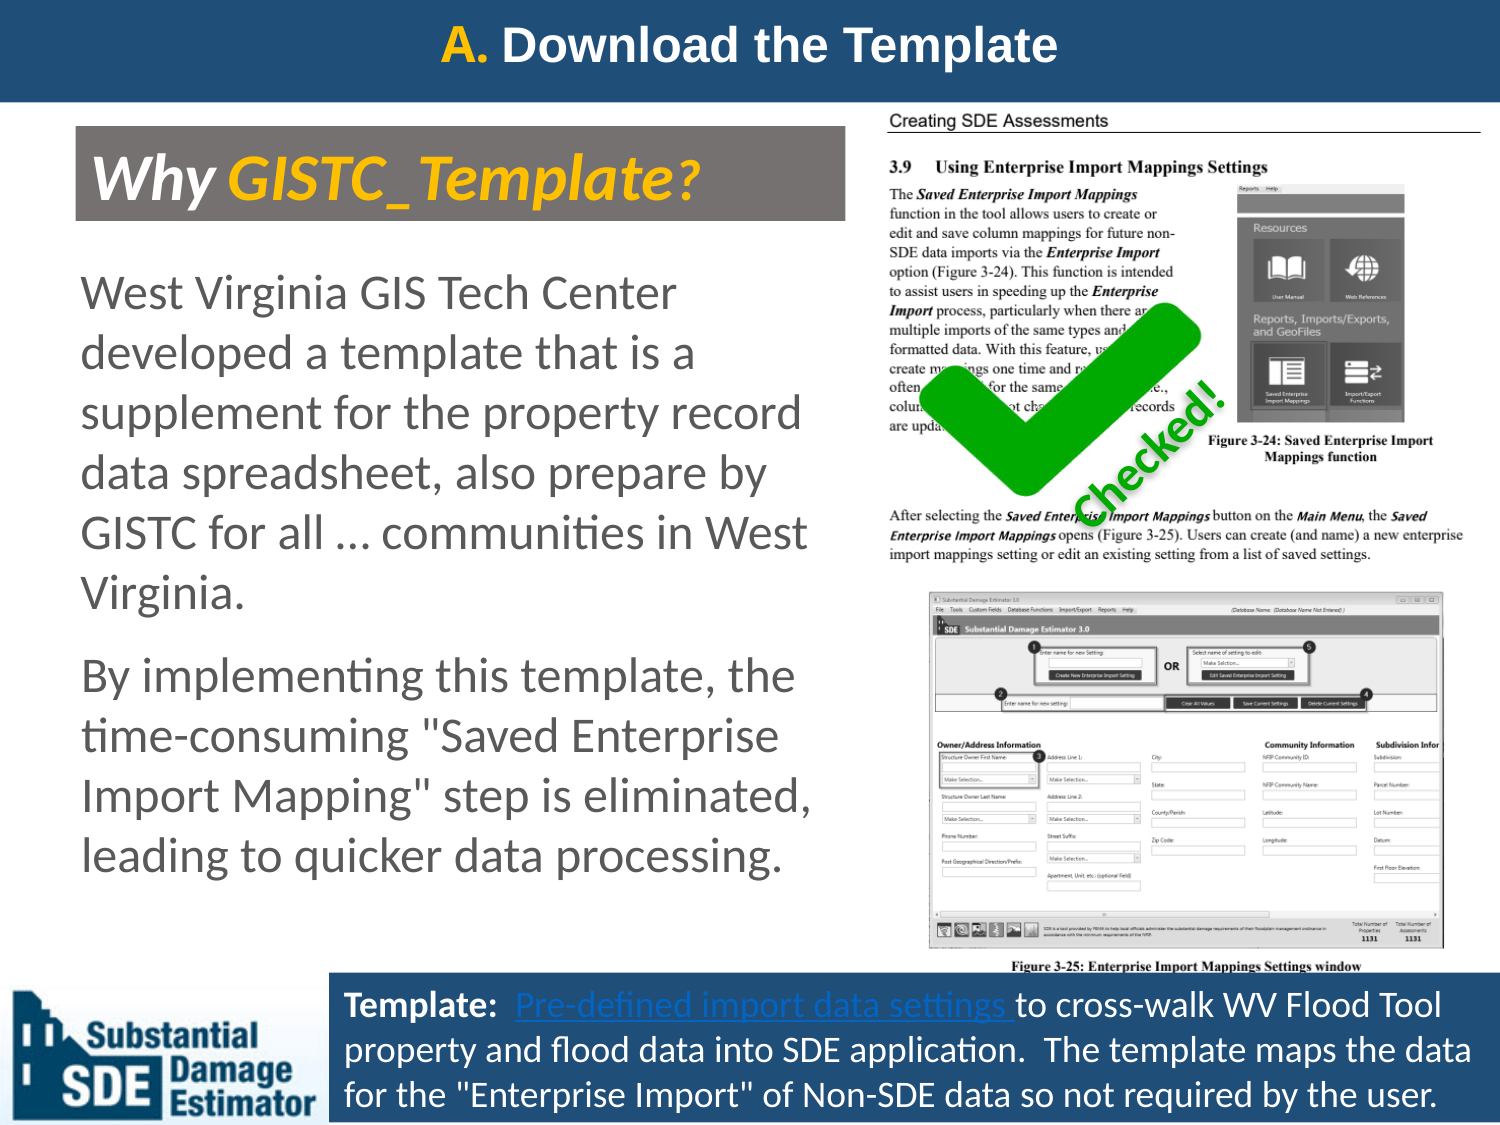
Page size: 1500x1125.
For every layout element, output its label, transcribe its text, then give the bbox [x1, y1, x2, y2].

text_box Template: Pre-defined import data settings to cross-walk WV Flood Tool property and flood data into SDE application. The template maps the data for the "Enterprise Import" of Non-SDE data so not required by the user. [329, 972, 1500, 1123]
text_box West Virginia GIS Tech Center developed a template that is a supplement for the property record data spreadsheet, also prepare by GISTC for all … communities in West Virginia. [65, 251, 830, 472]
text_box By implementing this template, the time-consuming "Saved Enterprise Import Mapping" step is eliminated, leading to quicker data processing. [66, 634, 830, 863]
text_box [868, 88, 1481, 983]
text_box Why GISTC_Template? [75, 126, 846, 221]
text_box A. Download the Template [0, 0, 1500, 103]
picture [0, 985, 330, 1125]
